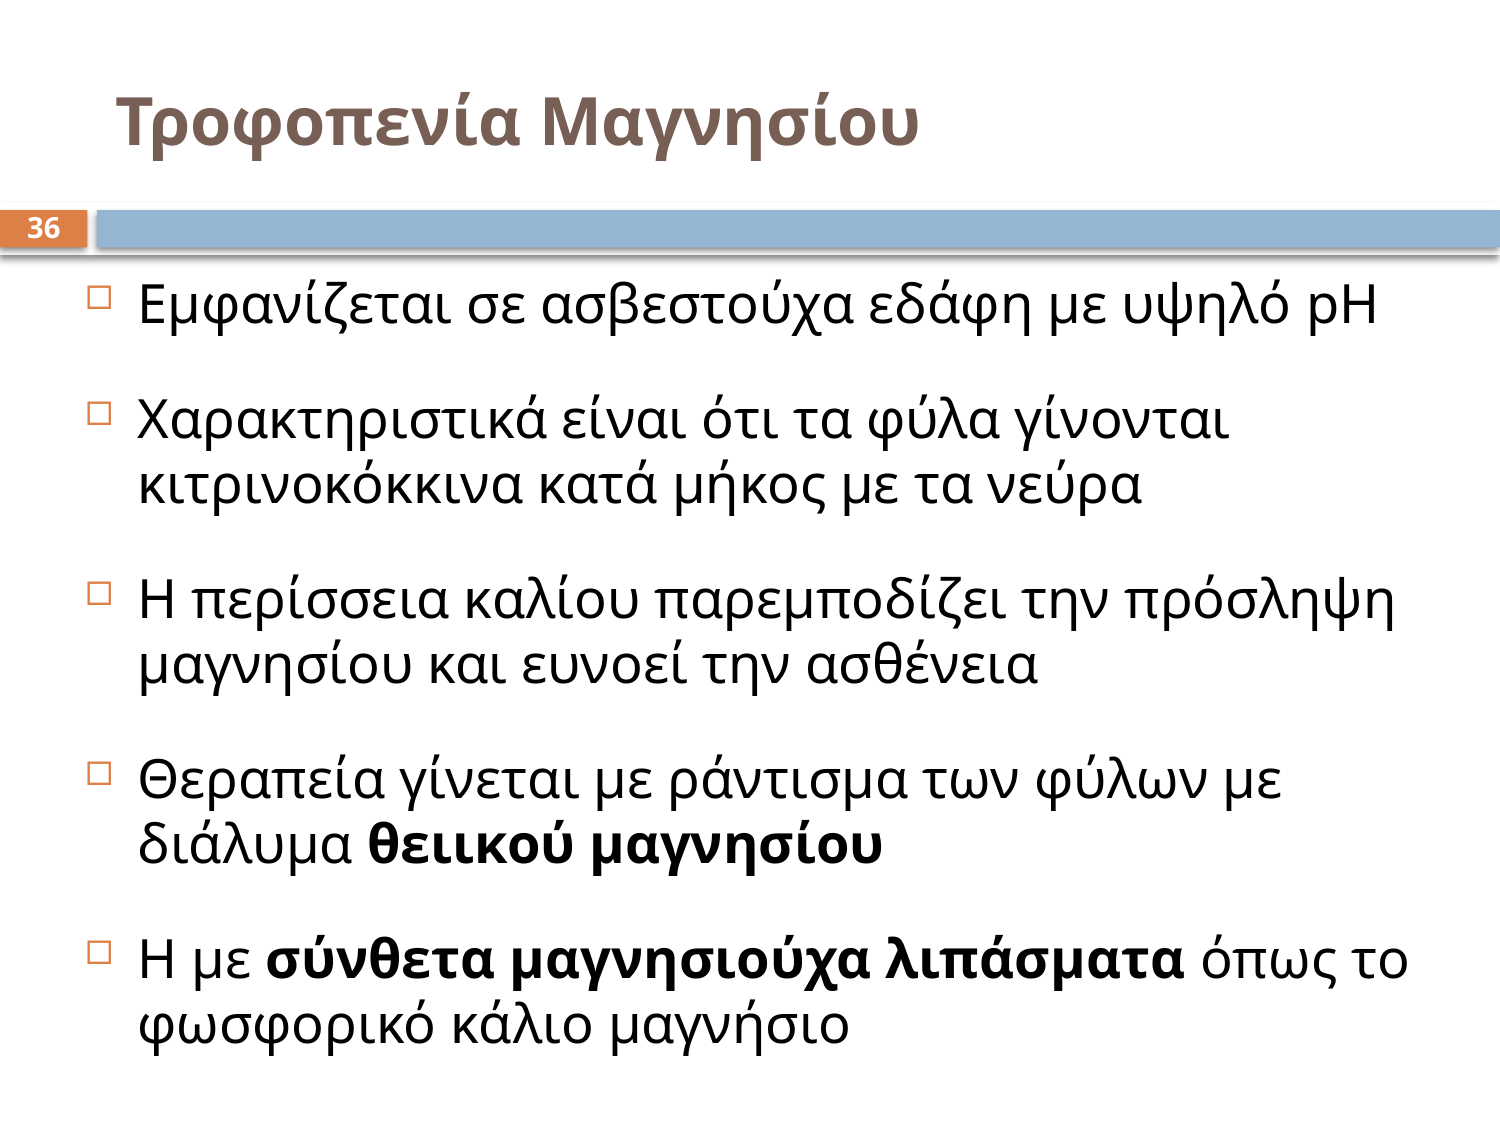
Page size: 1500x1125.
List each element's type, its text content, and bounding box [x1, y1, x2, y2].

list Εμφανίζεται σε ασβεστούχα εδάφη με υψηλό pH Χαρακτηριστικά είναι ότι τα φύλα γίνονται κιτρινοκόκκινα κατά μήκος με τα νεύρα Η περίσσεια καλίου παρεμποδίζει την πρόσληψη μαγνησίου και ευνοεί την ασθένεια Θεραπεία γίνεται με ράντισμα των φύλων με διάλυμα θειικού μαγνησίου Η με σύνθετα μαγνησιούχα λιπάσματα όπως το φωσφορικό κάλιο μαγνήσιο [70, 262, 1442, 1079]
title Τροφοπενία Μαγνησίου [100, 37, 1438, 200]
slide_number 36 [0, 208, 88, 249]
